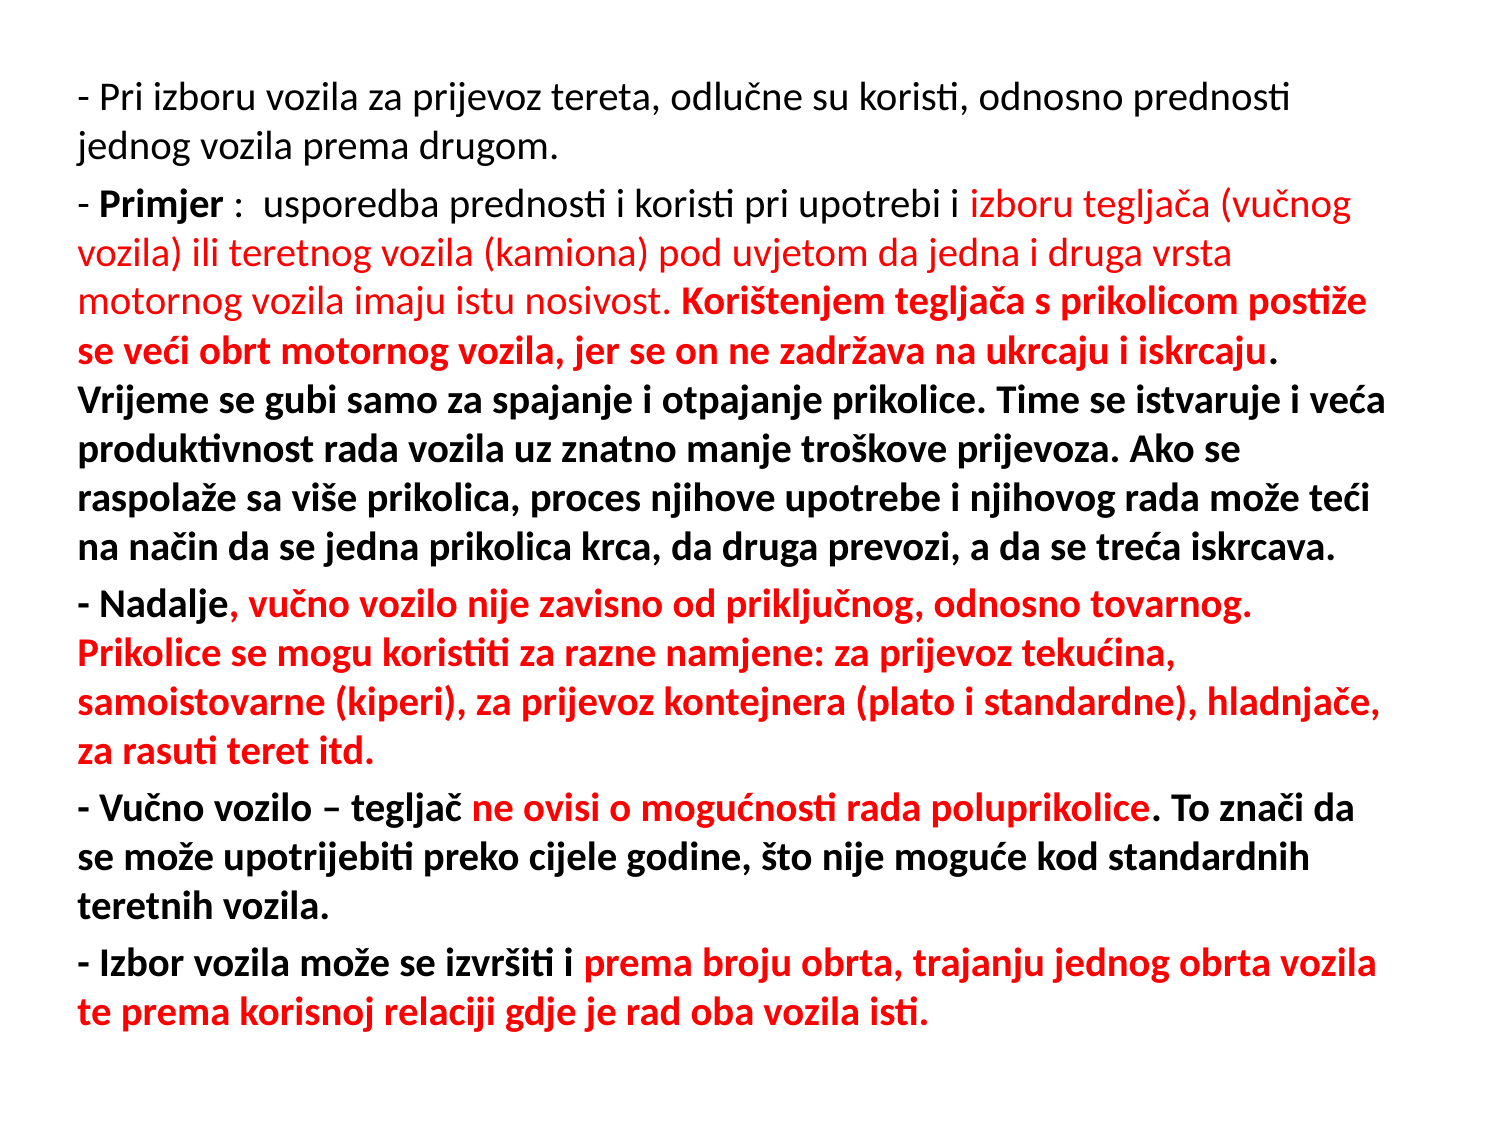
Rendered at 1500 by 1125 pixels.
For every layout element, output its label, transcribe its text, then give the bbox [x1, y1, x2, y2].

list - Pri izboru vozila za prijevoz tereta, odlučne su koristi, odnosno prednosti jednog vozila prema drugom. - Primjer : usporedba prednosti i koristi pri upotrebi i izboru tegljača (vučnog vozila) ili teretnog vozila (kamiona) pod uvjetom da jedna i druga vrsta motornog vozila imaju istu nosivost. Korištenjem tegljača s prikolicom postiže se veći obrt motornog vozila, jer se on ne zadržava na ukrcaju i iskrcaju. Vrijeme se gubi samo za spajanje i otpajanje prikolice. Time se istvaruje i veća produktivnost rada vozila uz znatno manje troškove prijevoza. Ako se raspolaže sa više prikolica, proces njihove upotrebe i njihovog rada može teći na način da se jedna prikolica krca, da druga prevozi, a da se treća iskrcava. - Nadalje, vučno vozilo nije zavisno od priključnog, odnosno tovarnog. Prikolice se mogu koristiti za razne namjene: za prijevoz tekućina, samoistovarne (kiperi), za prijevoz kontejnera (plato i standardne), hladnjače, za rasuti teret itd. - Vučno vozilo – tegljač ne ovisi o mogućnosti rada poluprikolice. To znači da se može upotrijebiti preko cijele godine, što nije moguće kod standardnih teretnih vozila. - Izbor vozila može se izvršiti i prema broju obrta, trajanju jednog obrta vozila te prema korisnoj relaciji gdje je rad oba vozila isti. [62, 62, 1413, 1088]
